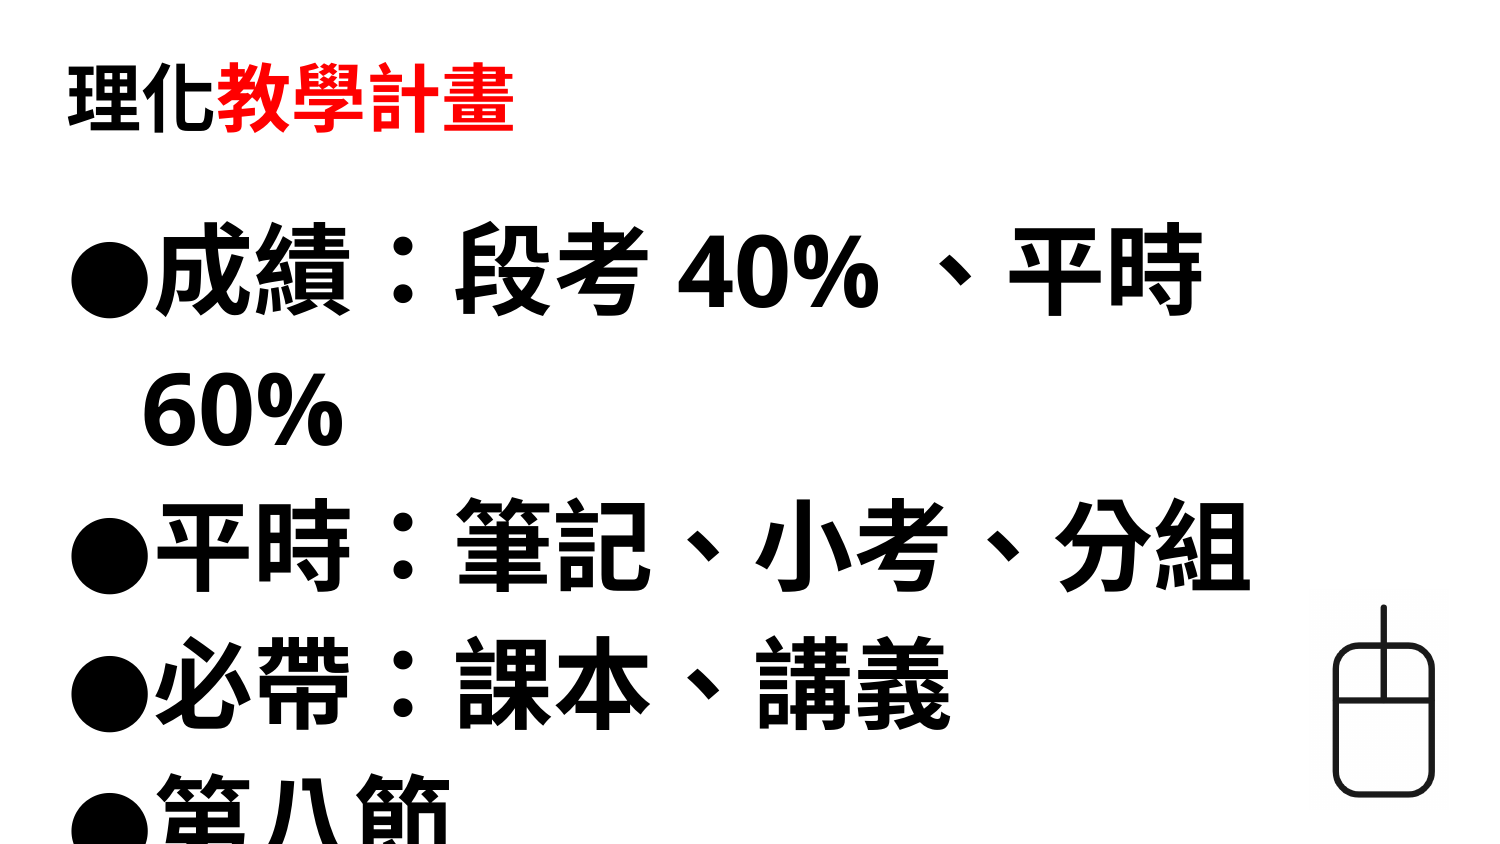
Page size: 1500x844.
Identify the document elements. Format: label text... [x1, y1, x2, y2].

picture [1309, 588, 1450, 810]
list 成績：段考40%、平時60% 平時：筆記、小考、分組 必帶：課本、講義 第八節 [51, 174, 1449, 844]
title 理化教學計畫 [51, 36, 1449, 131]
